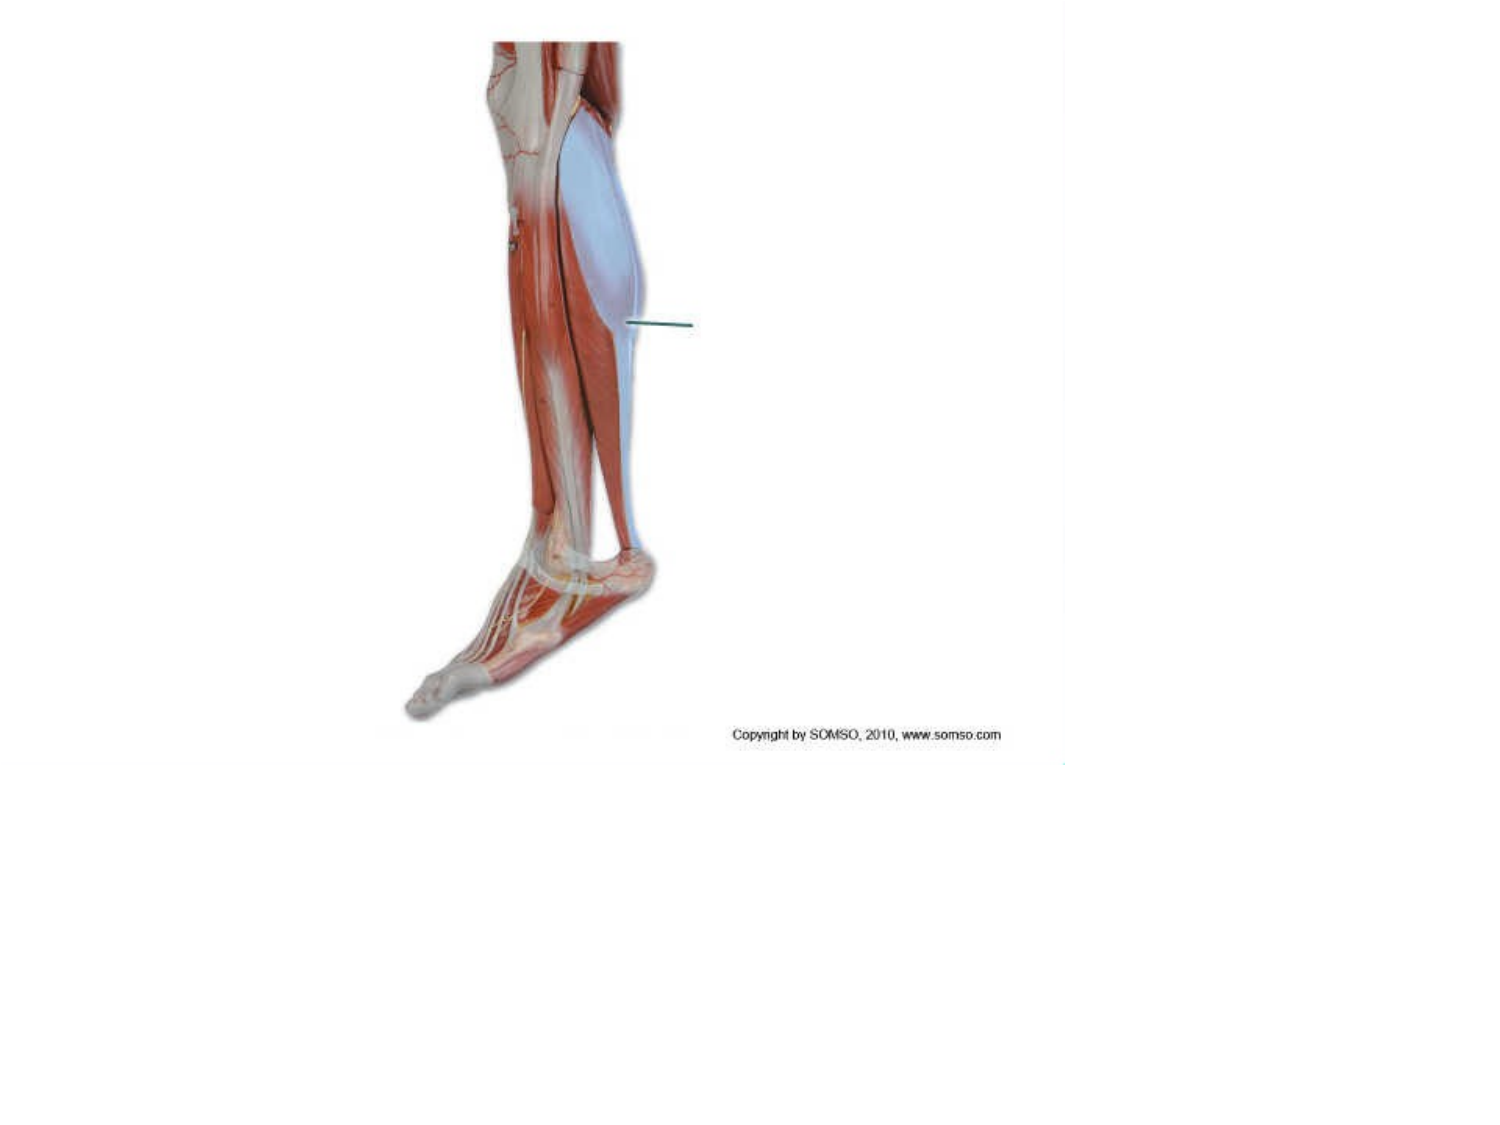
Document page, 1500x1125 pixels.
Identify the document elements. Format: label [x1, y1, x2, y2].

picture [1, 1, 1065, 765]
